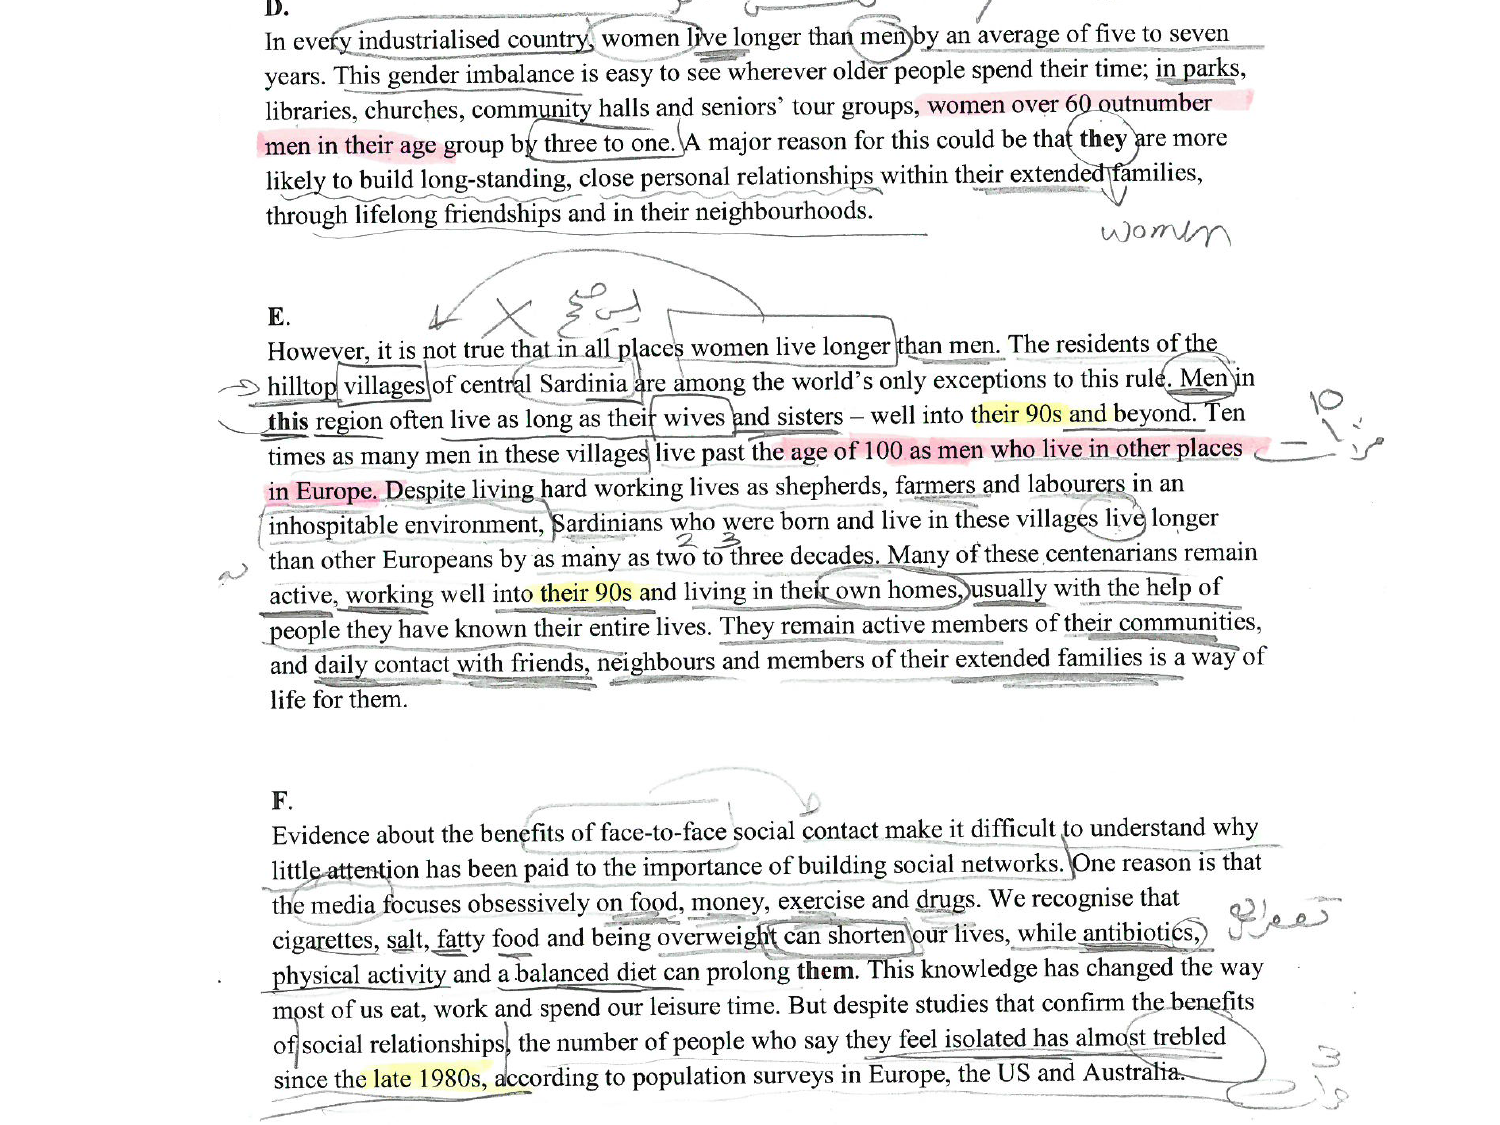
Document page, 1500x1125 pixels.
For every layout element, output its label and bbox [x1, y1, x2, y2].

picture [218, 0, 1388, 1125]
